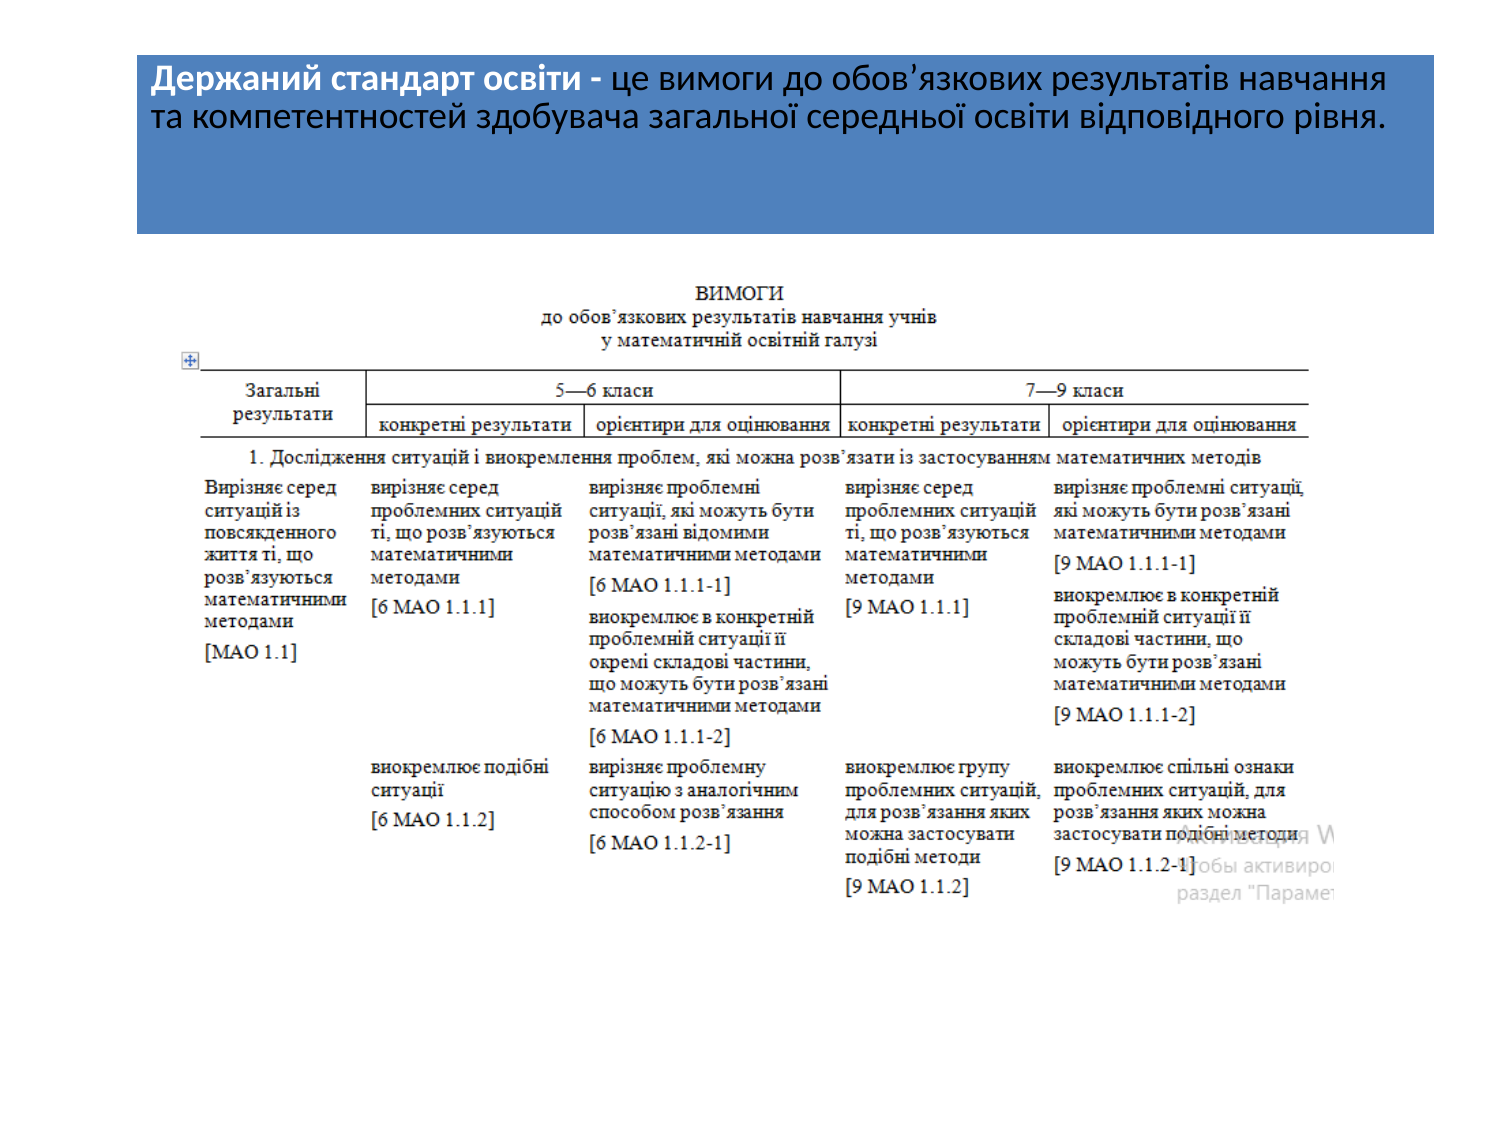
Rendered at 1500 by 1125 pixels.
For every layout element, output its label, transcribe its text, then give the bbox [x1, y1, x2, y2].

picture [159, 266, 1335, 913]
table_header Держаний стандарт освіти - це вимоги до обов’язкових результатів навчання та компетентностей здобувача загальної середньої освіти відповідного рівня. [137, 55, 1434, 234]
